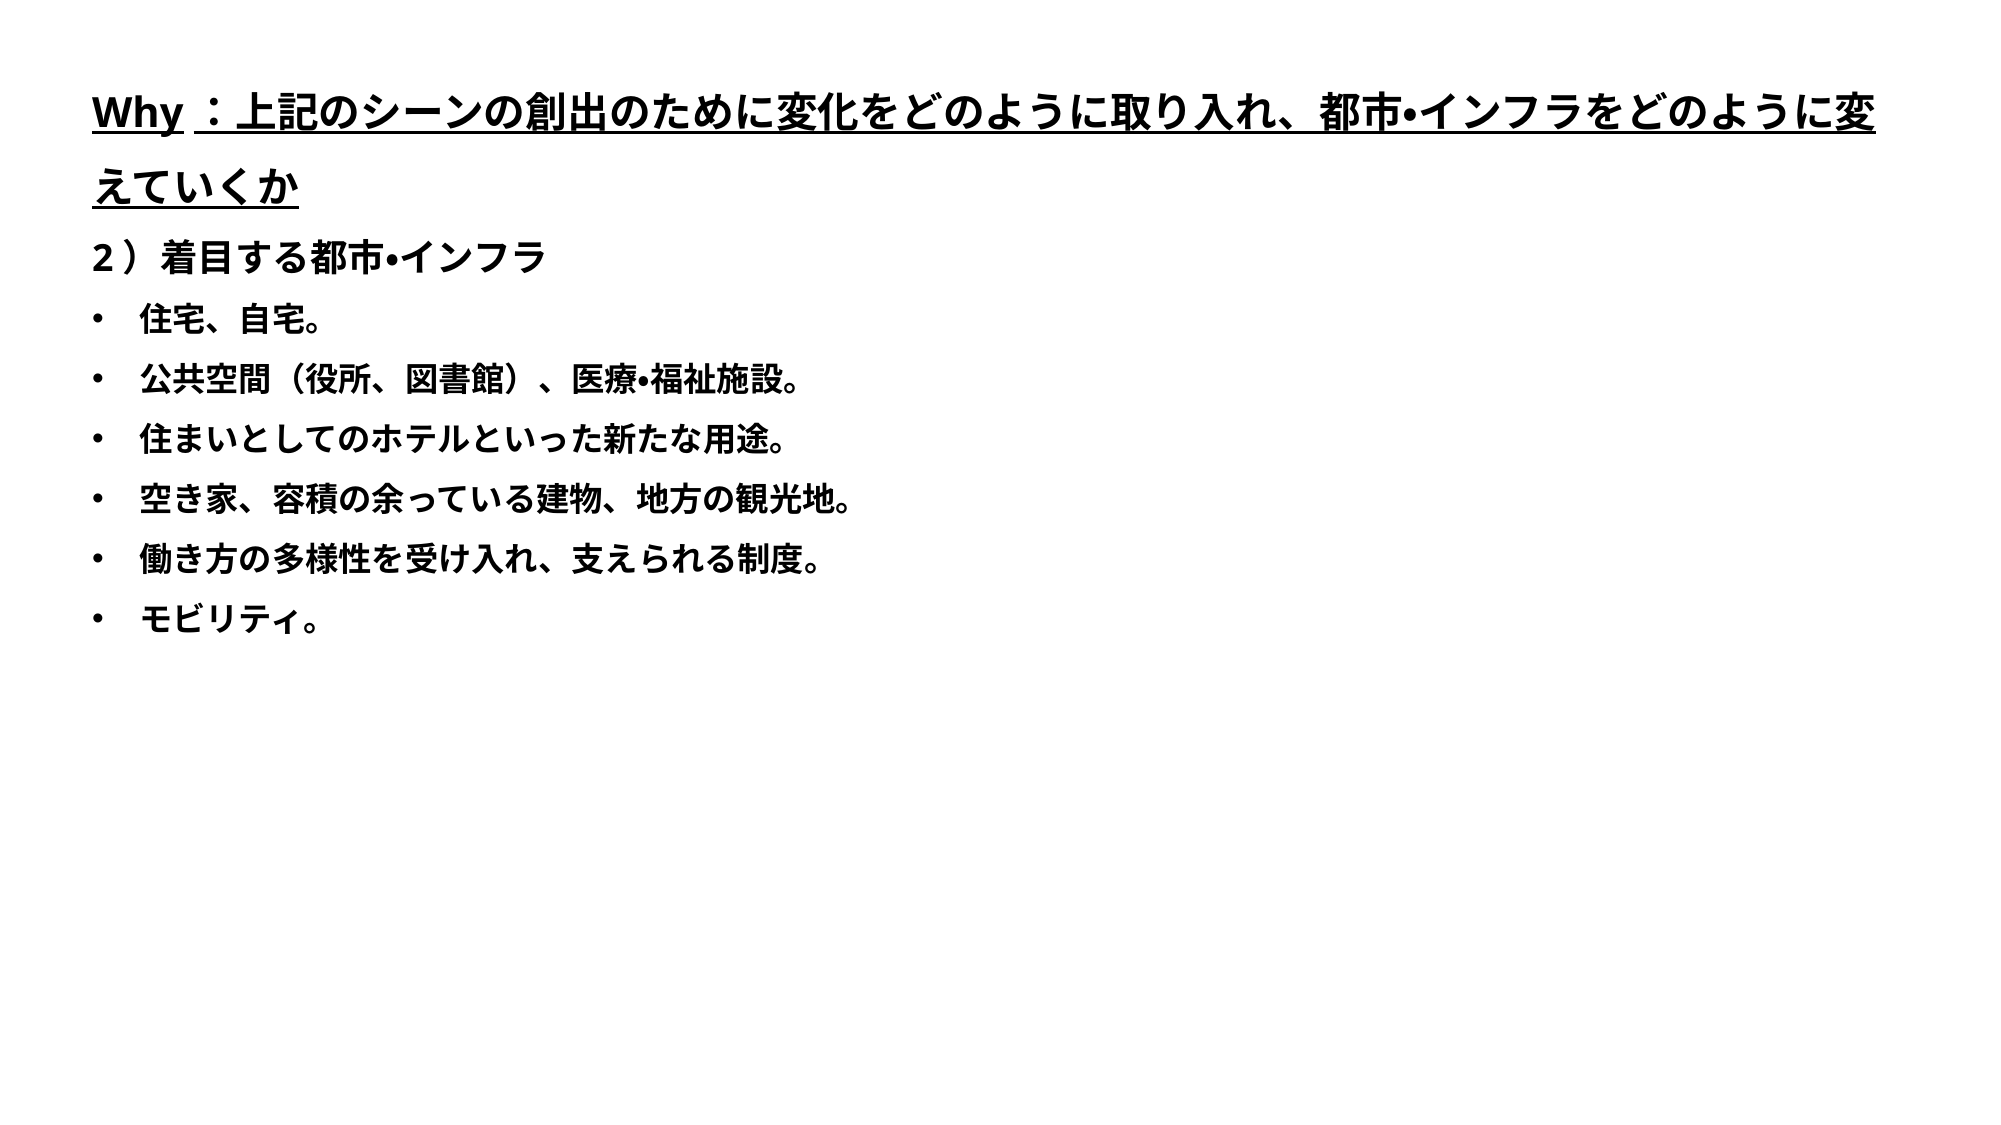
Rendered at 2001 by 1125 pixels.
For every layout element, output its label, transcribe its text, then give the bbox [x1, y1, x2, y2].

text_box Why：上記のシーンの創出のために変化をどのように取り入れ、都市・インフラをどのように変えていくか 2）着目する都市・インフラ 住宅、自宅。 公共空間（役所、図書館）、医療・福祉施設。 住まいとしてのホテルといった新たな用途。 空き家、容積の余っている建物、地方の観光地。 働き方の多様性を受け入れ、支えられる制度。 モビリティ。 [77, 53, 1928, 646]
